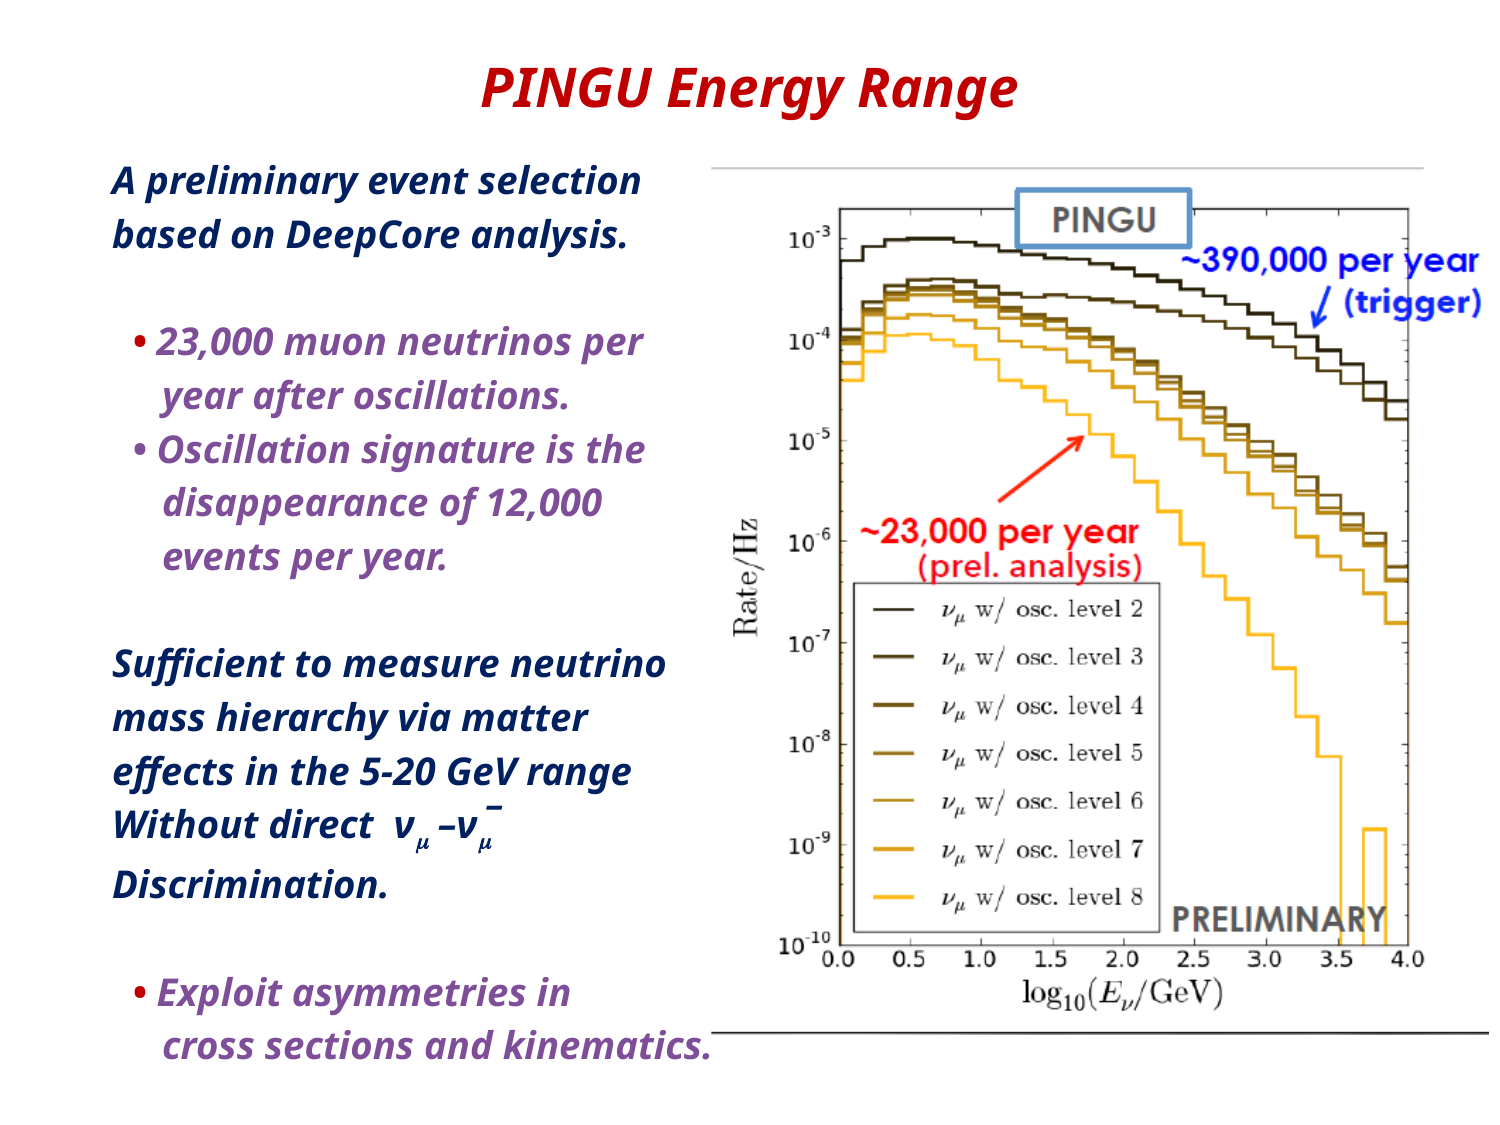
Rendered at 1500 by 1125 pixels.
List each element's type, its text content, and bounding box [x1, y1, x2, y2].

picture [711, 160, 1490, 1036]
list A preliminary event selection based on DeepCore analysis. • 23,000 muon neutrinos per year after oscillations. • Oscillation signature is the disappearance of 12,000 events per year. Sufficient to measure neutrino mass hierarchy via matter effects in the 5-20 GeV range Without direct νm –νm̅ Discrimination. • Exploit asymmetries in cross sections and kinematics. [75, 149, 1425, 1083]
title PINGU Energy Range [75, 45, 1425, 126]
